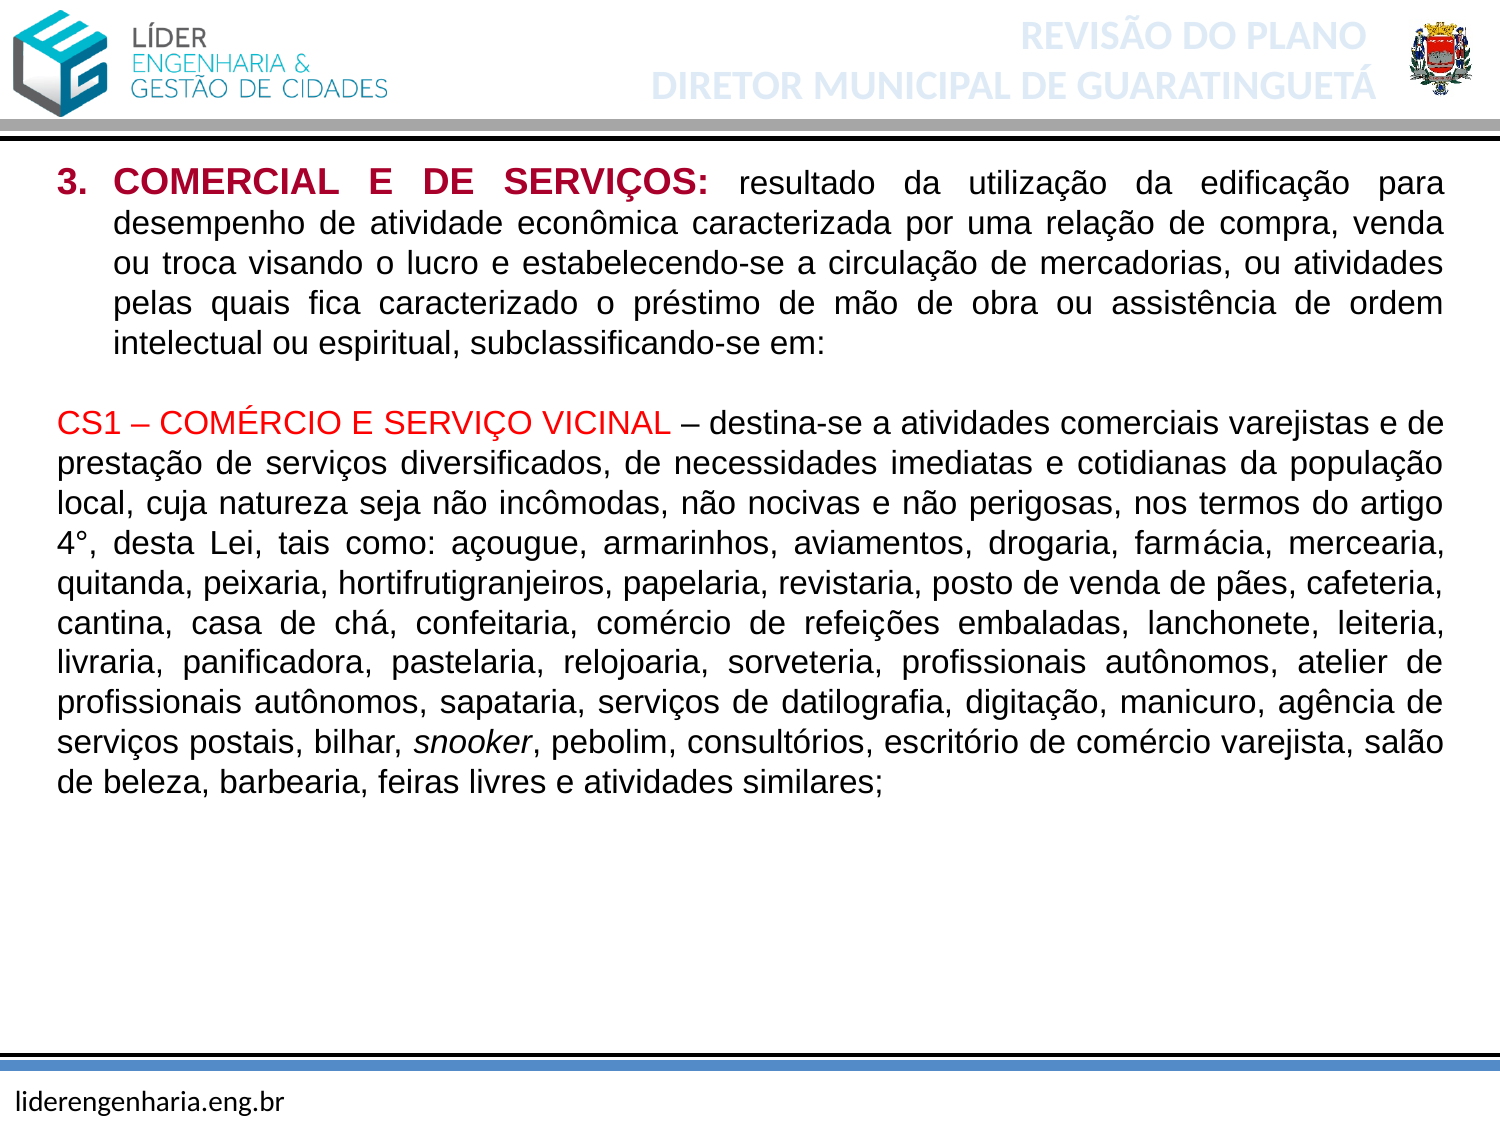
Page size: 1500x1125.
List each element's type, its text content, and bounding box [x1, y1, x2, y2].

text_box COMERCIAL E DE SERVIÇOS: resultado da utilização da edificação para desempenho de atividade econômica caracterizada por uma relação de compra, venda ou troca visando o lucro e estabelecendo-se a circulação de mercadorias, ou atividades pelas quais fica caracterizado o préstimo de mão de obra ou assistência de ordem intelectual ou espiritual, subclassificando-se em: CS1 – COMÉRCIO E SERVIÇO VICINAL – destina-se a atividades comerciais varejistas e de prestação de serviços diversificados, de necessidades imediatas e cotidianas da população local, cuja natureza seja não incômodas, não nocivas e não perigosas, nos termos do artigo 4°, desta Lei, tais como: açougue, armarinhos, aviamentos, drogaria, farmácia, mercearia, quitanda, peixaria, hortifrutigranjeiros, papelaria, revistaria, posto de venda de pães, cafeteria, cantina, casa de chá, confeitaria, comércio de refeições embaladas, lanchonete, leiteria, livraria, panificadora, pastelaria, relojoaria, sorveteria, profissionais autônomos, atelier de profissionais autônomos, sapataria, serviços de datilografia, digitação, manicuro, agência de serviços postais, bilhar, snooker, pebolim, consultórios, escritório de comércio varejista, salão de beleza, barbearia, feiras livres e atividades similares; [42, 149, 1461, 808]
text_box [0, 1060, 1500, 1071]
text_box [0, 120, 1500, 139]
text_box liderengenharia.eng.br [0, 1075, 394, 1125]
picture [1409, 19, 1473, 97]
picture [13, 10, 387, 118]
text_box REVISÃO DO PLANO DIRETOR MUNICIPAL DE GUARATINGUETÁ [420, 0, 1392, 115]
